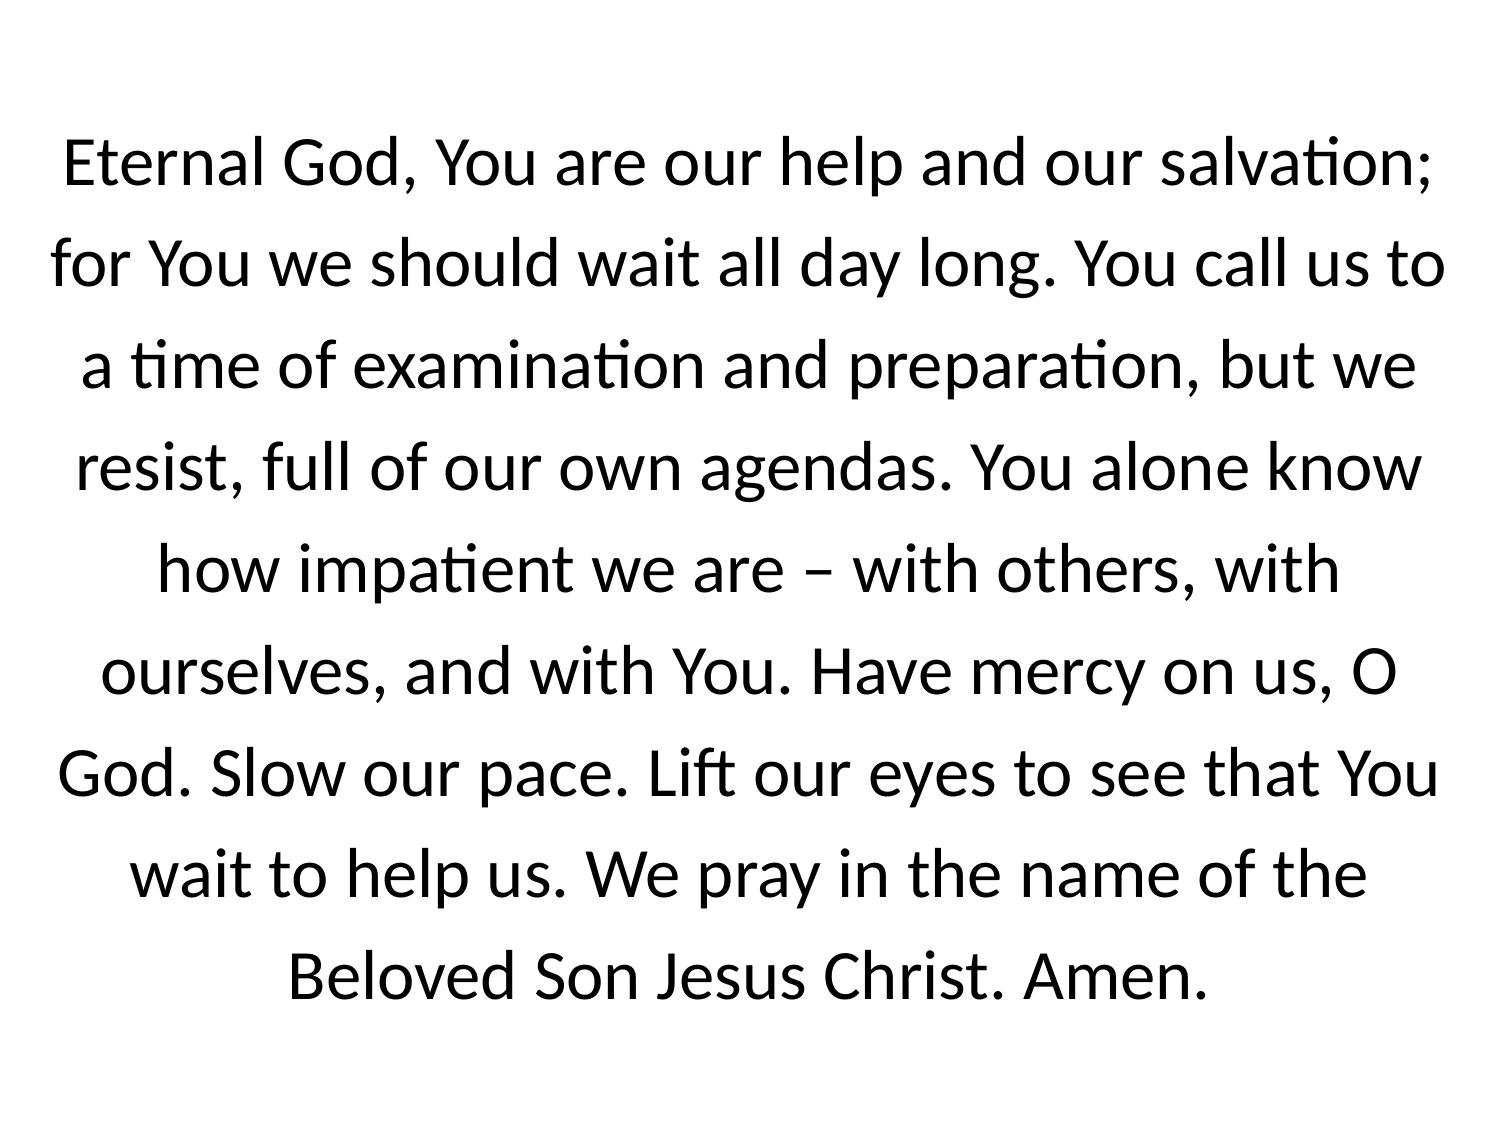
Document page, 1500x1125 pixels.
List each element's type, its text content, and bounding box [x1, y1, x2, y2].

text_box Eternal God, You are our help and our salvation; for You we should wait all day long. You call us to a time of examination and preparation, but we resist, full of our own agendas. You alone know how impatient we are – with others, with ourselves, and with You. Have mercy on us, O God. Slow our pace. Lift our eyes to see that You wait to help us. We pray in the name of the Beloved Son Jesus Christ. Amen. [12, 89, 1488, 1022]
